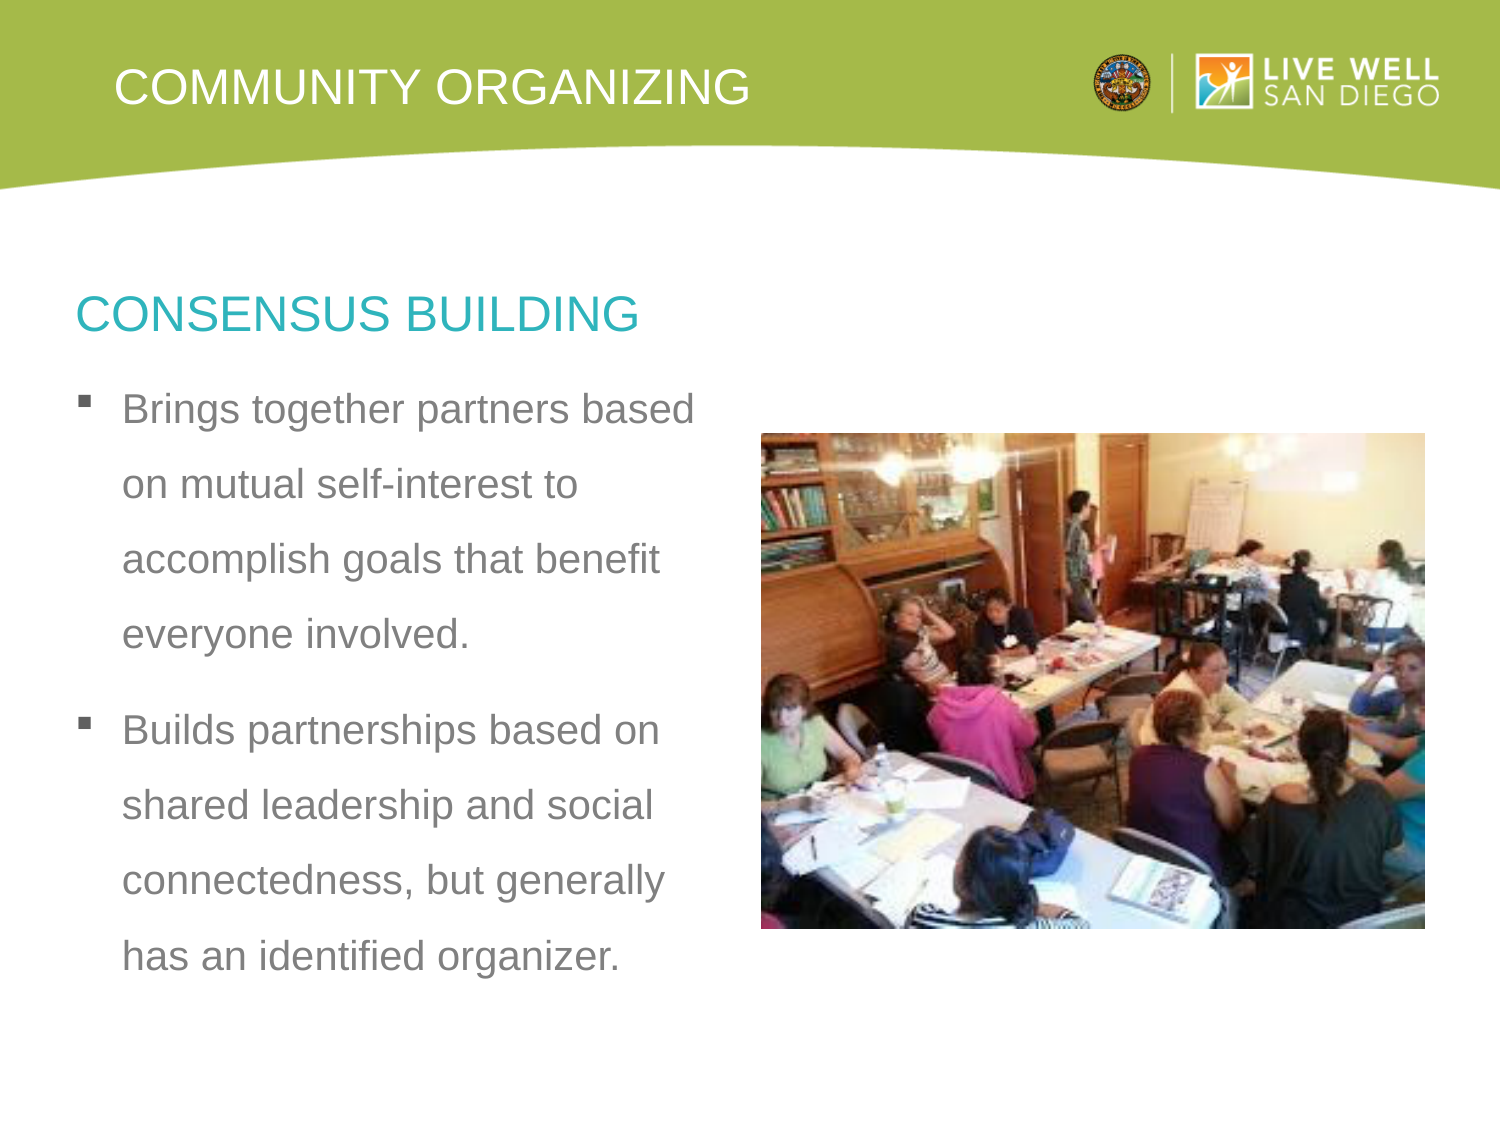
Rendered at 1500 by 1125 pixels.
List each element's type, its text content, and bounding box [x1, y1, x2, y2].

picture [0, 0, 1500, 1125]
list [761, 356, 1426, 1006]
list Brings together partners based on mutual self-interest to accomplish goals that benefit everyone involved. Builds partnerships based on shared leadership and social connectedness, but generally has an identified organizer. [75, 356, 738, 1005]
list Consensus Building [75, 251, 1425, 357]
title Community Organizing [113, 27, 1052, 150]
